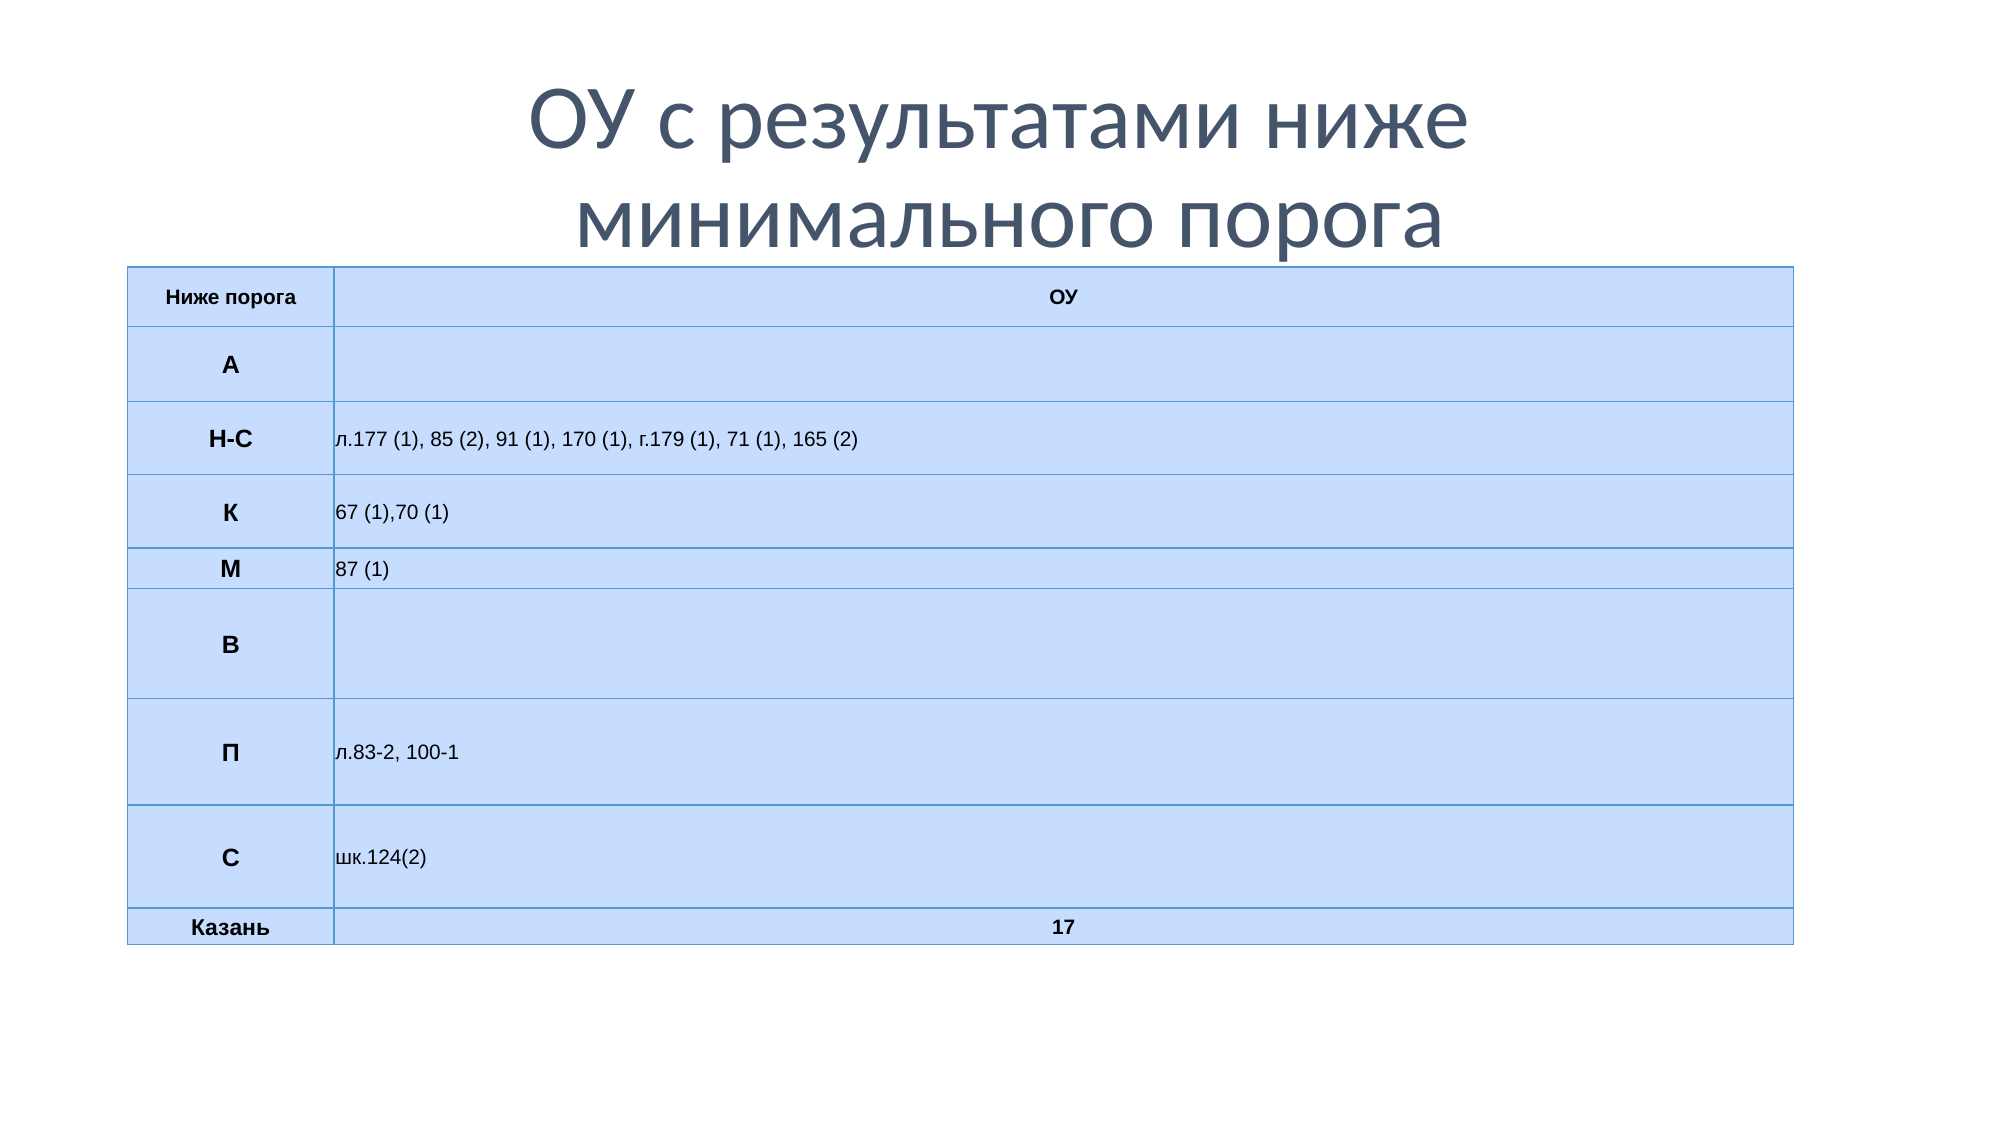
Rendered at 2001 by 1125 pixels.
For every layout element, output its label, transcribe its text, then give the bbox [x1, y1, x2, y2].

table_cell В [128, 589, 333, 698]
table_cell л.83-2, 100-1 [335, 699, 1793, 804]
table_cell Казань [128, 909, 333, 944]
table_cell 17 [335, 909, 1793, 944]
table_cell [335, 589, 1793, 698]
table_cell П [128, 699, 333, 804]
table_cell л.177 (1), 85 (2), 91 (1), 170 (1), г.179 (1), 71 (1), 165 (2) [335, 402, 1793, 474]
table_cell С [128, 806, 333, 907]
table_cell А [128, 327, 333, 401]
table_cell 87 (1) [335, 549, 1793, 588]
table_cell К [128, 475, 333, 547]
table_cell шк.124(2) [335, 806, 1793, 907]
table_cell [335, 327, 1793, 401]
table_header ОУ [335, 268, 1793, 326]
table_cell Н-С [128, 402, 333, 474]
table_header Ниже порога [128, 268, 333, 326]
title ОУ с результатами ниже минимального порога [137, 59, 1863, 278]
table_cell М [128, 549, 333, 588]
table_cell 67 (1),70 (1) [335, 475, 1793, 547]
